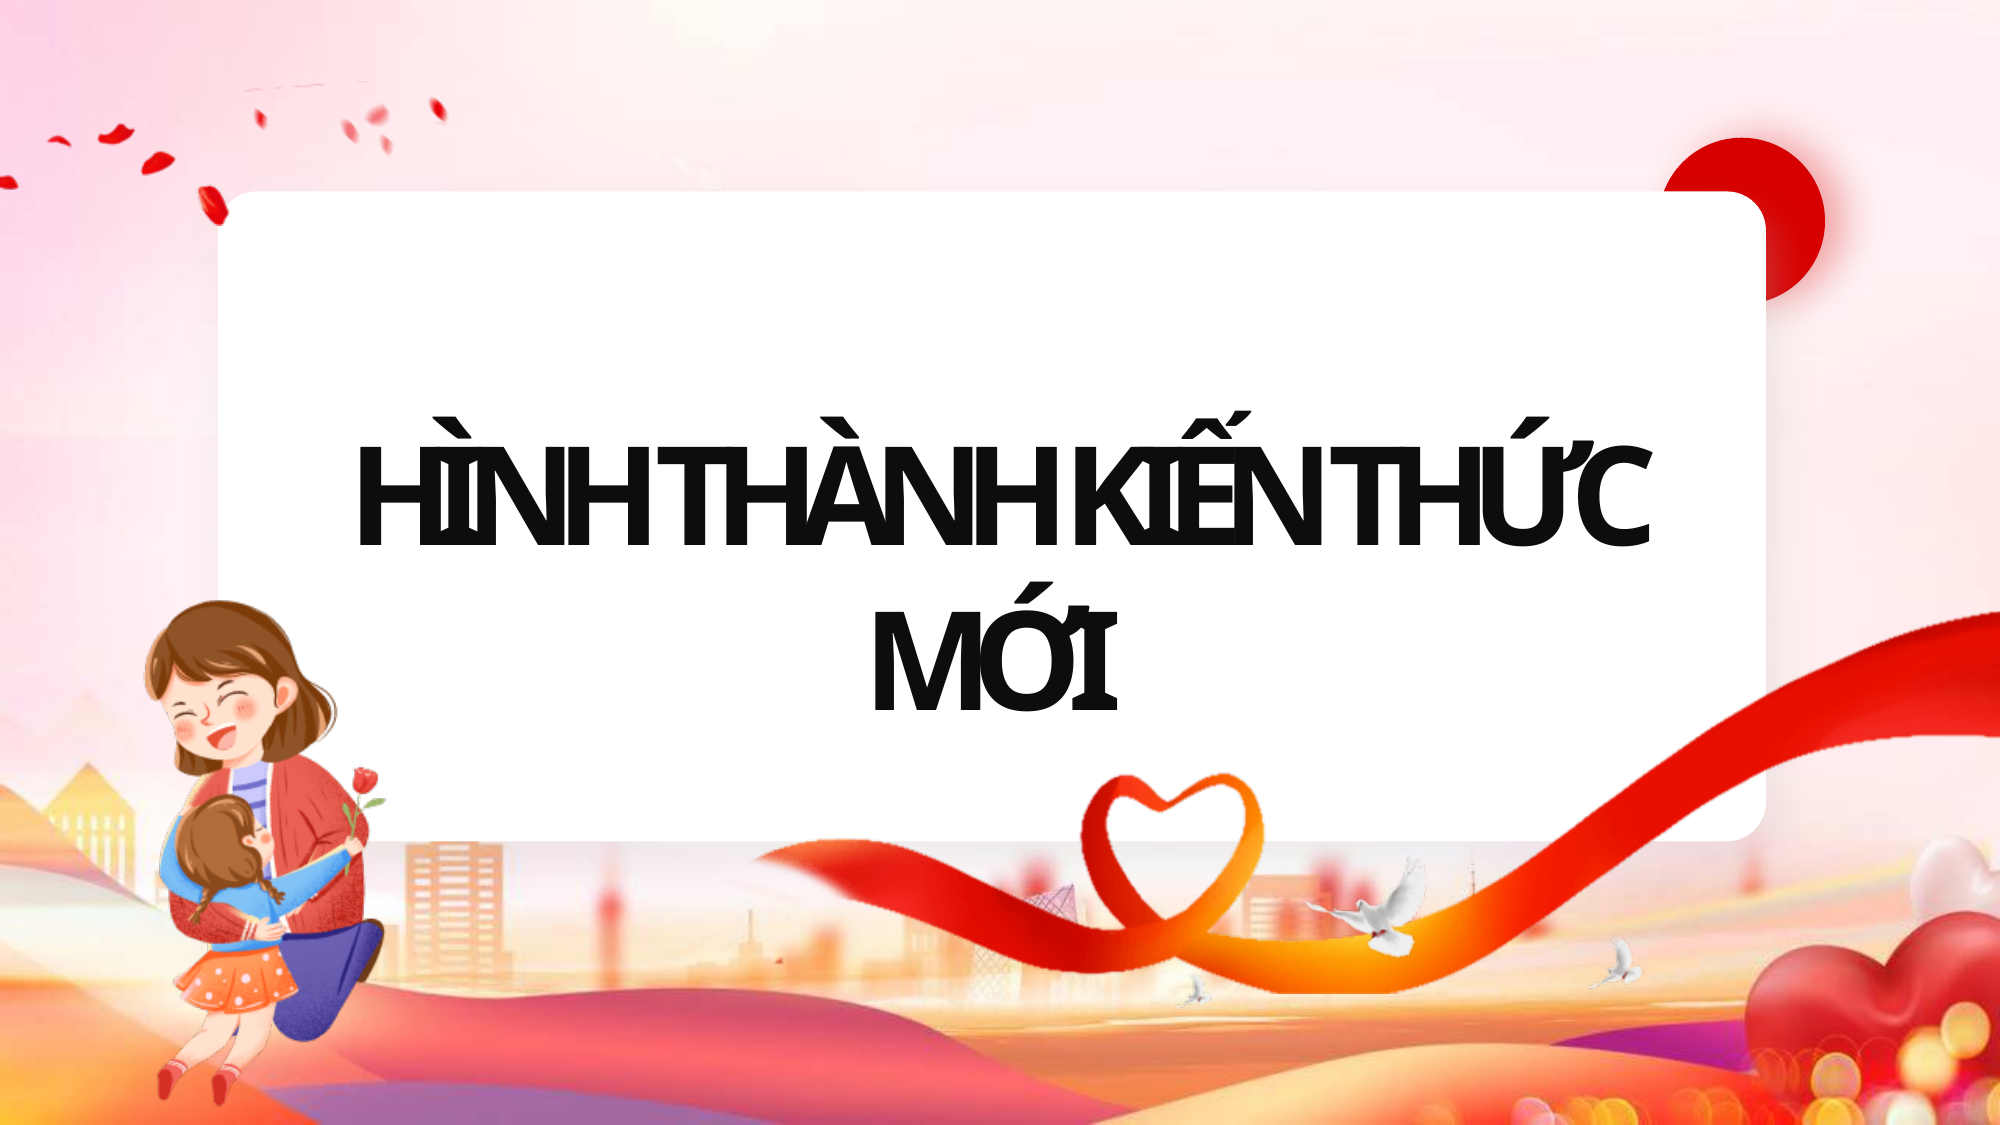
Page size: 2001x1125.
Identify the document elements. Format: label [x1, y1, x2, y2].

picture [0, 0, 2000, 1125]
text_box [217, 137, 1826, 842]
